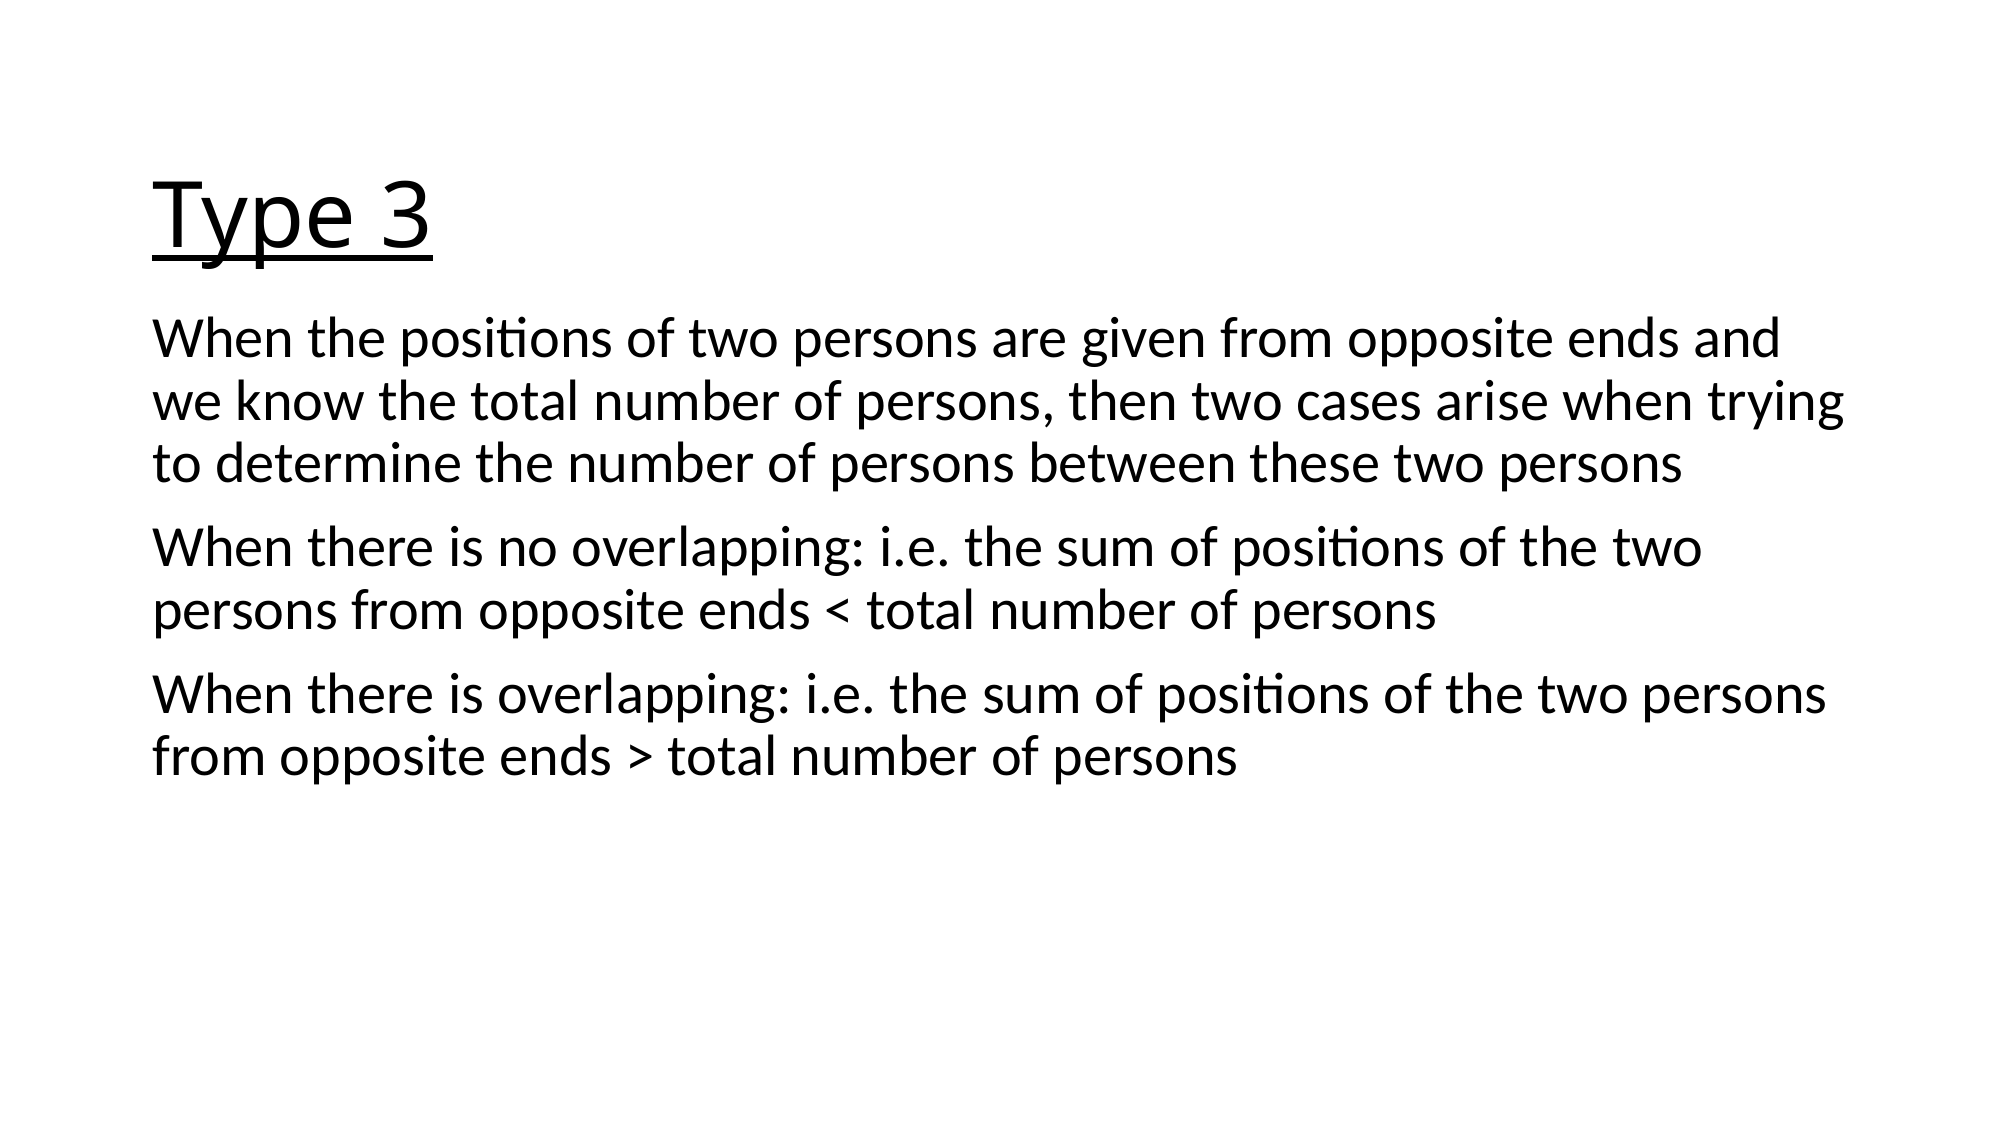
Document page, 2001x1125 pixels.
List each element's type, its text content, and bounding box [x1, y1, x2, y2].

title Type 3 [137, 59, 1863, 278]
list When the positions of two persons are given from opposite ends and we know the total number of persons, then two cases arise when trying to determine the number of persons between these two persons When there is no overlapping: i.e. the sum of positions of the two persons from opposite ends < total number of persons When there is overlapping: i.e. the sum of positions of the two persons from opposite ends > total number of persons [137, 299, 1863, 1014]
